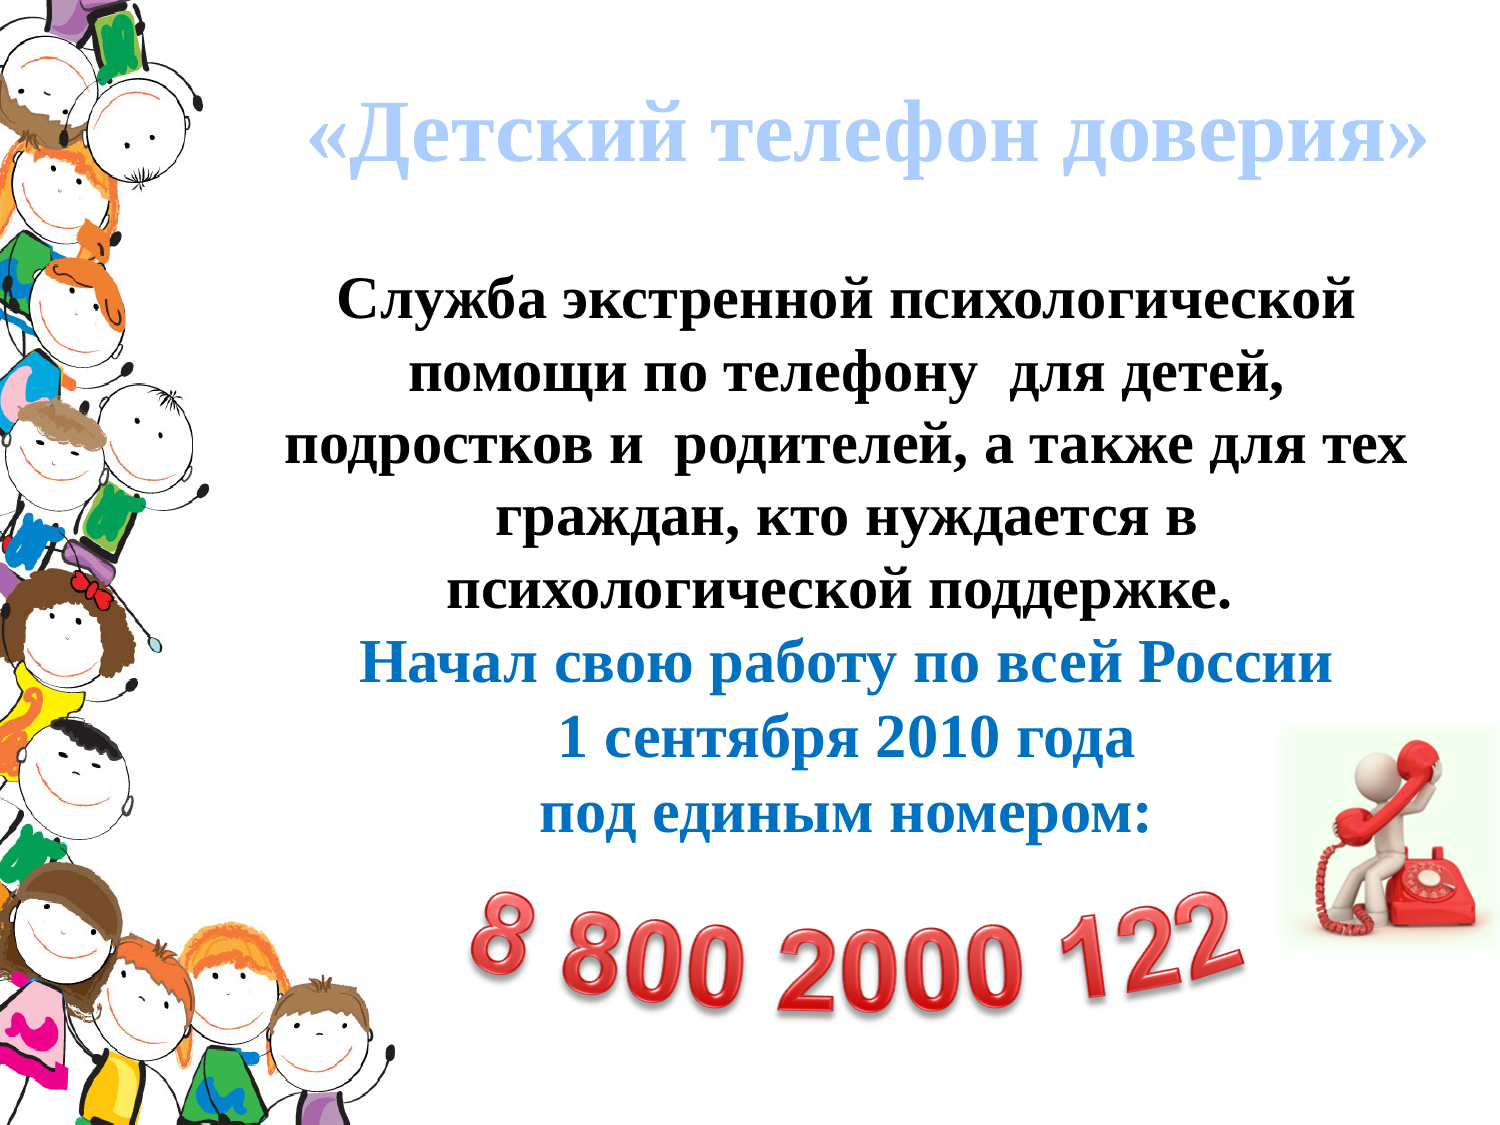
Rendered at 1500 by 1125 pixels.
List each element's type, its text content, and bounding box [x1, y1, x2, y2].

picture [0, 0, 1500, 1125]
title «Детский телефон доверия» [282, 35, 1454, 231]
picture [0, 262, 10, 274]
list Служба экстренной психологической помощи по телефону для детей, подростков и родителей, а также для тех граждан, кто нуждается в психологической поддержке. Начал свою работу по всей России 1 сентября 2010 года под единым номером: [255, 250, 1439, 1028]
